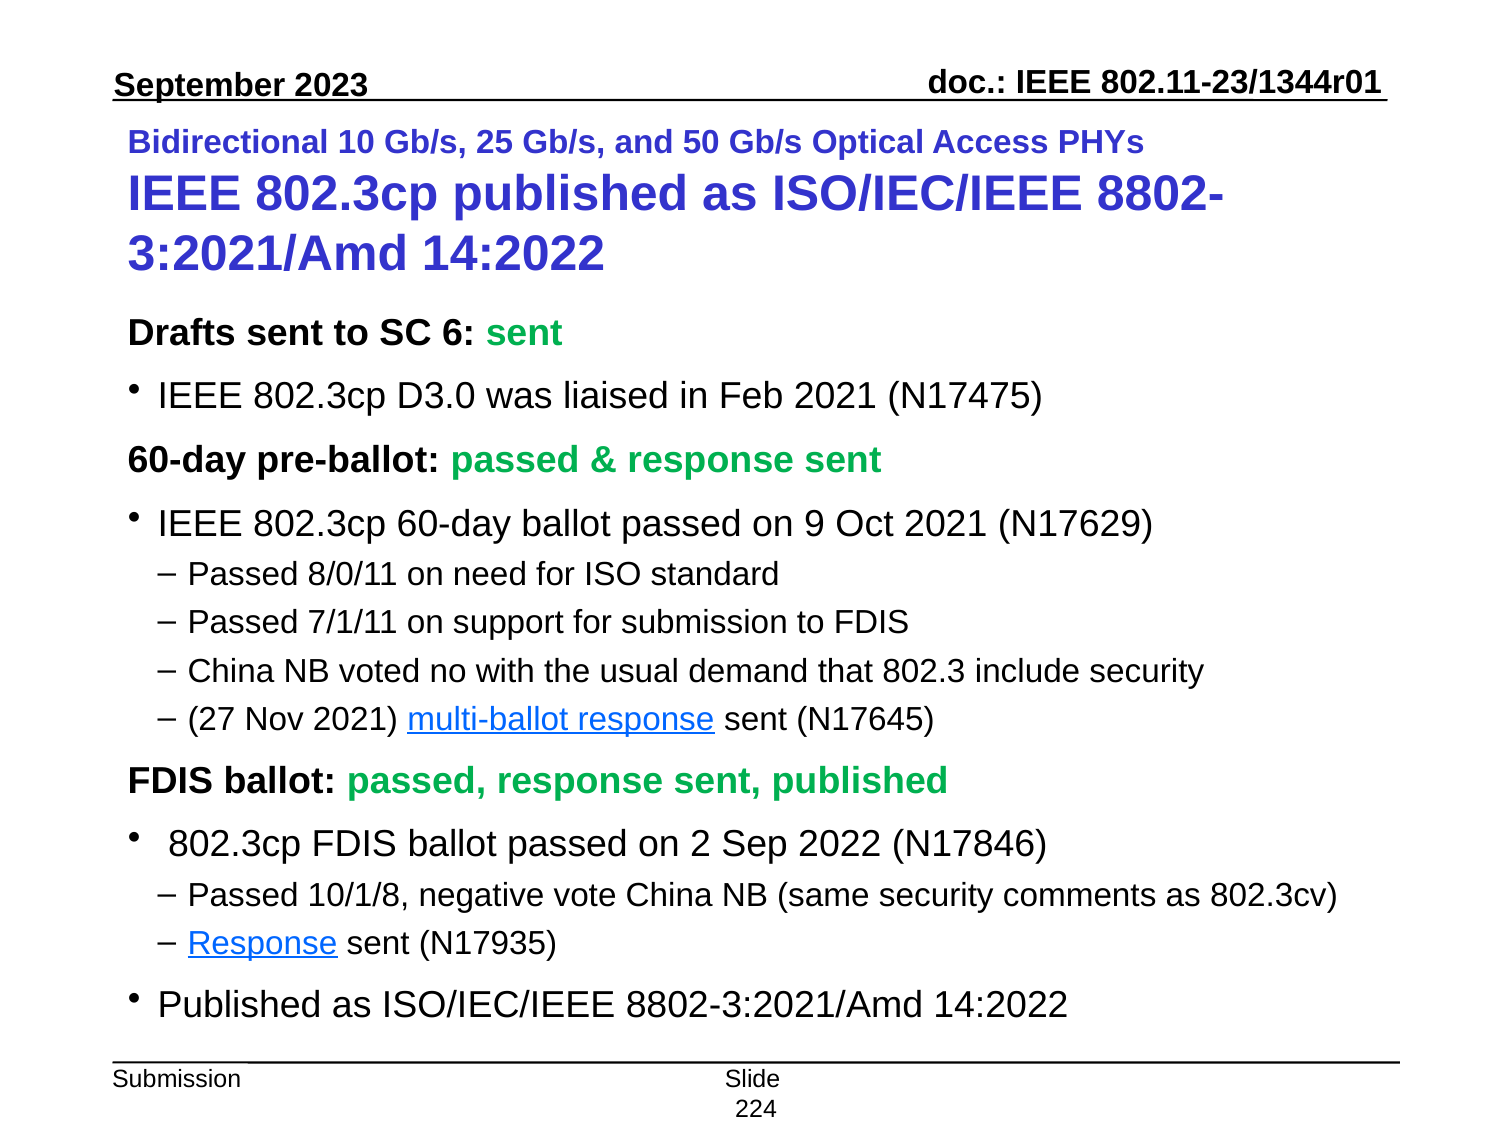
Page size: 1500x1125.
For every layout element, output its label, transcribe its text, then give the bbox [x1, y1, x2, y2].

title Bidirectional 10 Gb/s, 25 Gb/s, and 50 Gb/s Optical Access PHYs IEEE 802.3cp published as ISO/IEC/IEEE 8802-3:2021/Amd 14:2022 [112, 112, 1388, 288]
slide_number Slide 224 [709, 1061, 803, 1093]
list Drafts sent to SC 6: sent IEEE 802.3cp D3.0 was liaised in Feb 2021 (N17475) 60-day pre-ballot: passed & response sent IEEE 802.3cp 60-day ballot passed on 9 Oct 2021 (N17629) Passed 8/0/11 on need for ISO standard Passed 7/1/11 on support for submission to FDIS China NB voted no with the usual demand that 802.3 include security (27 Nov 2021) multi-ballot response sent (N17645) FDIS ballot: passed, response sent, published 802.3cp FDIS ballot passed on 2 Sep 2022 (N17846) Passed 10/1/8, negative vote China NB (same security comments as 802.3cv) Response sent (N17935) Published as ISO/IEC/IEEE 8802-3:2021/Amd 14:2022 [112, 299, 1388, 975]
